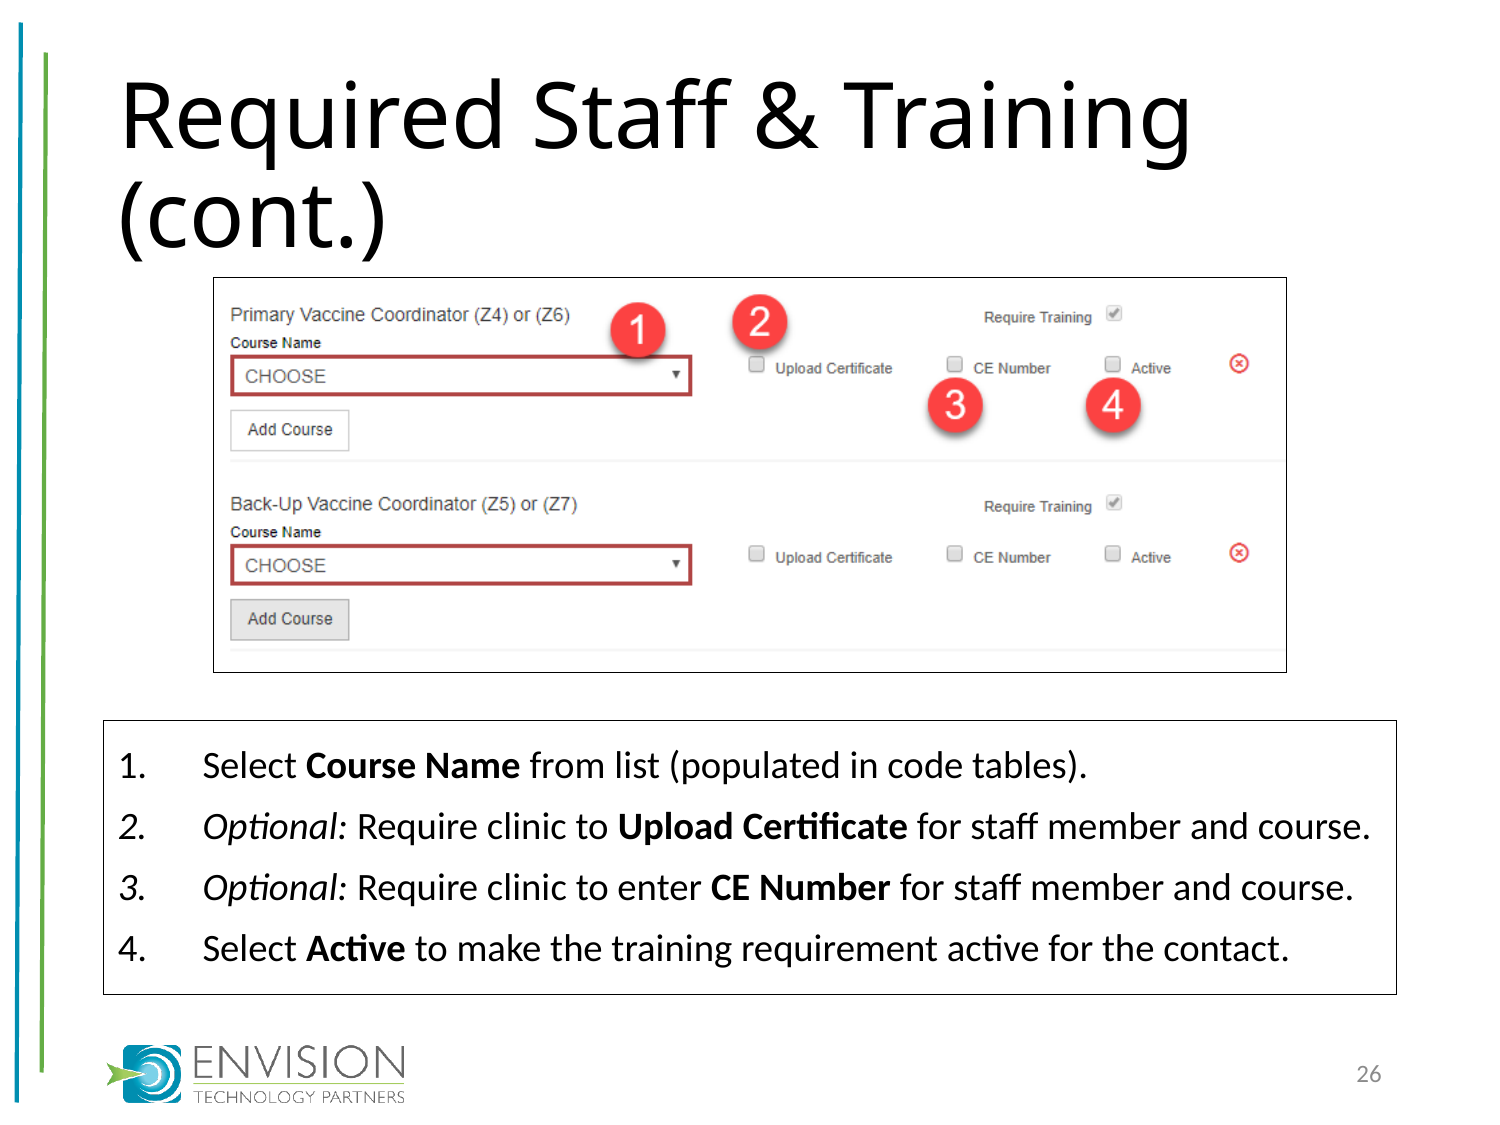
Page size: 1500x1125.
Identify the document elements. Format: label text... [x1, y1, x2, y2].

slide_number 26 [1059, 1042, 1397, 1103]
picture [149, 1045, 404, 1103]
picture [103, 1045, 174, 1103]
picture [212, 277, 1287, 673]
title Required Staff & Training (cont.) [103, 59, 1397, 278]
text_box Select Course Name from list (populated in code tables). Optional: Require clinic to Upload Certificate for staff member and course. Optional: Require clinic to enter CE Number for staff member and course. Select Active to make the training requirement active for the contact. [103, 720, 1397, 995]
